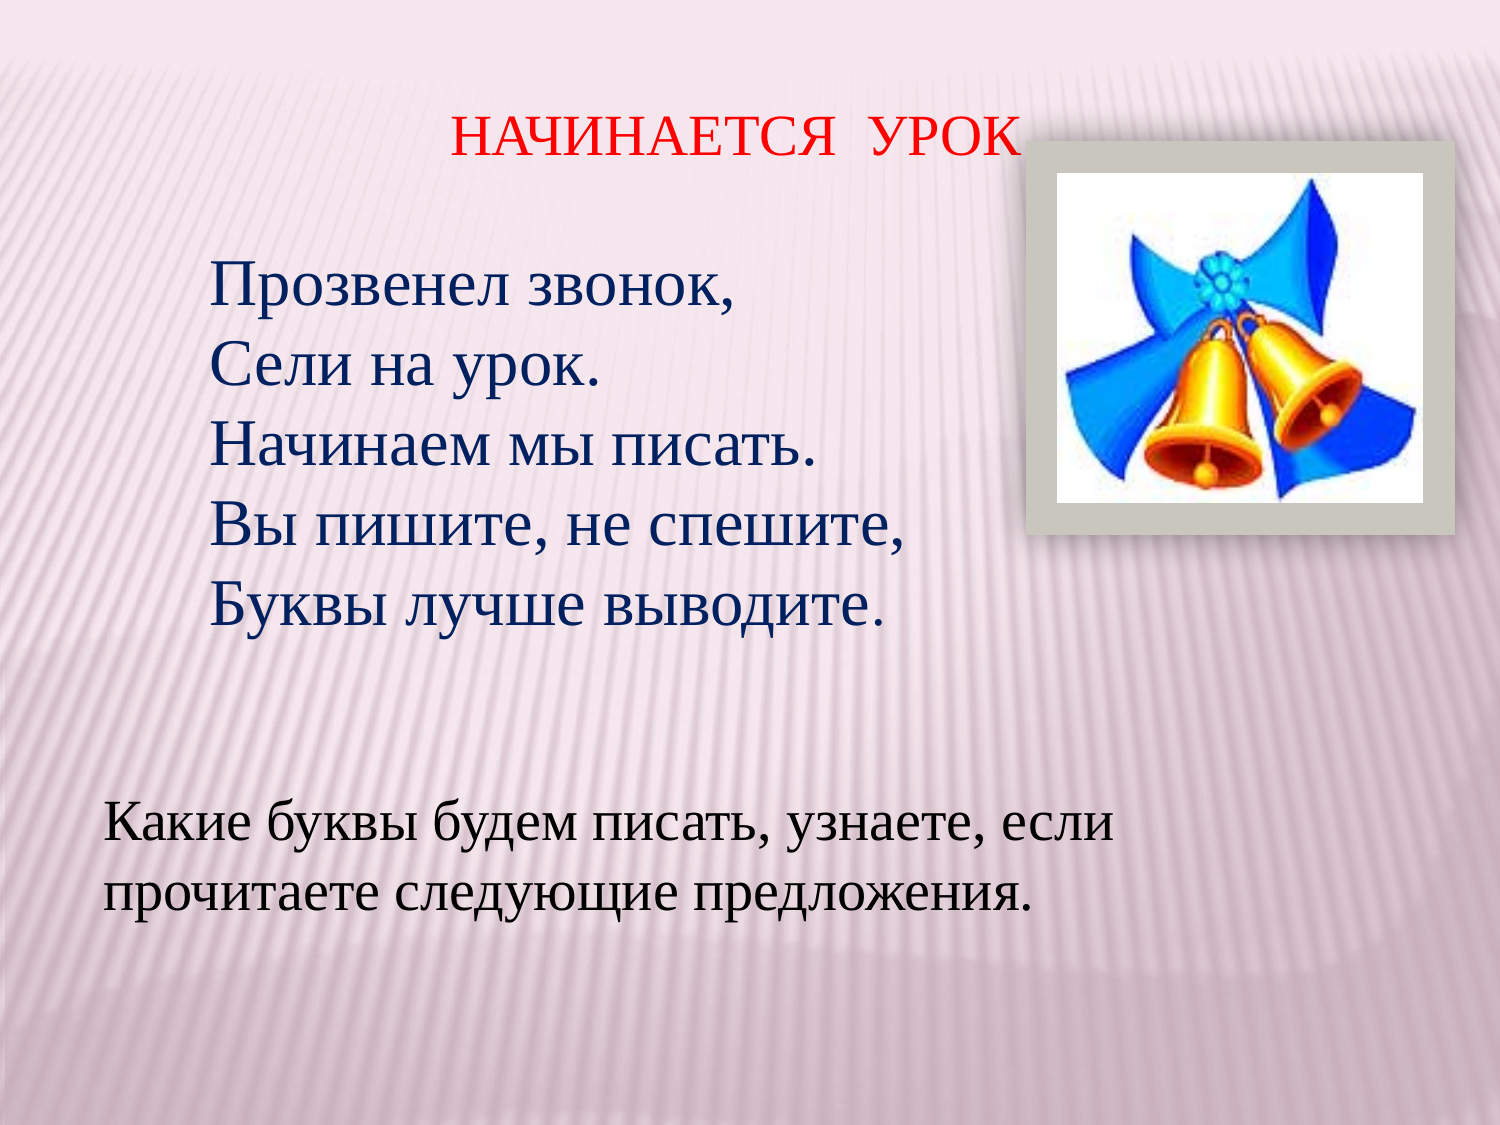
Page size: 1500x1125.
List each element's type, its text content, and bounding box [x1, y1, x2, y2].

text_box НАЧИНАЕТСЯ УРОК [435, 90, 1037, 175]
text_box Прозвенел звонок, Сели на урок. Начинаем мы писать. Вы пишите, не спешите, Буквы лучше выводите. [194, 231, 975, 647]
text_box Какие буквы будем писать, узнаете, если прочитаете следующие предложения. [88, 775, 1400, 930]
picture [1056, 172, 1424, 504]
